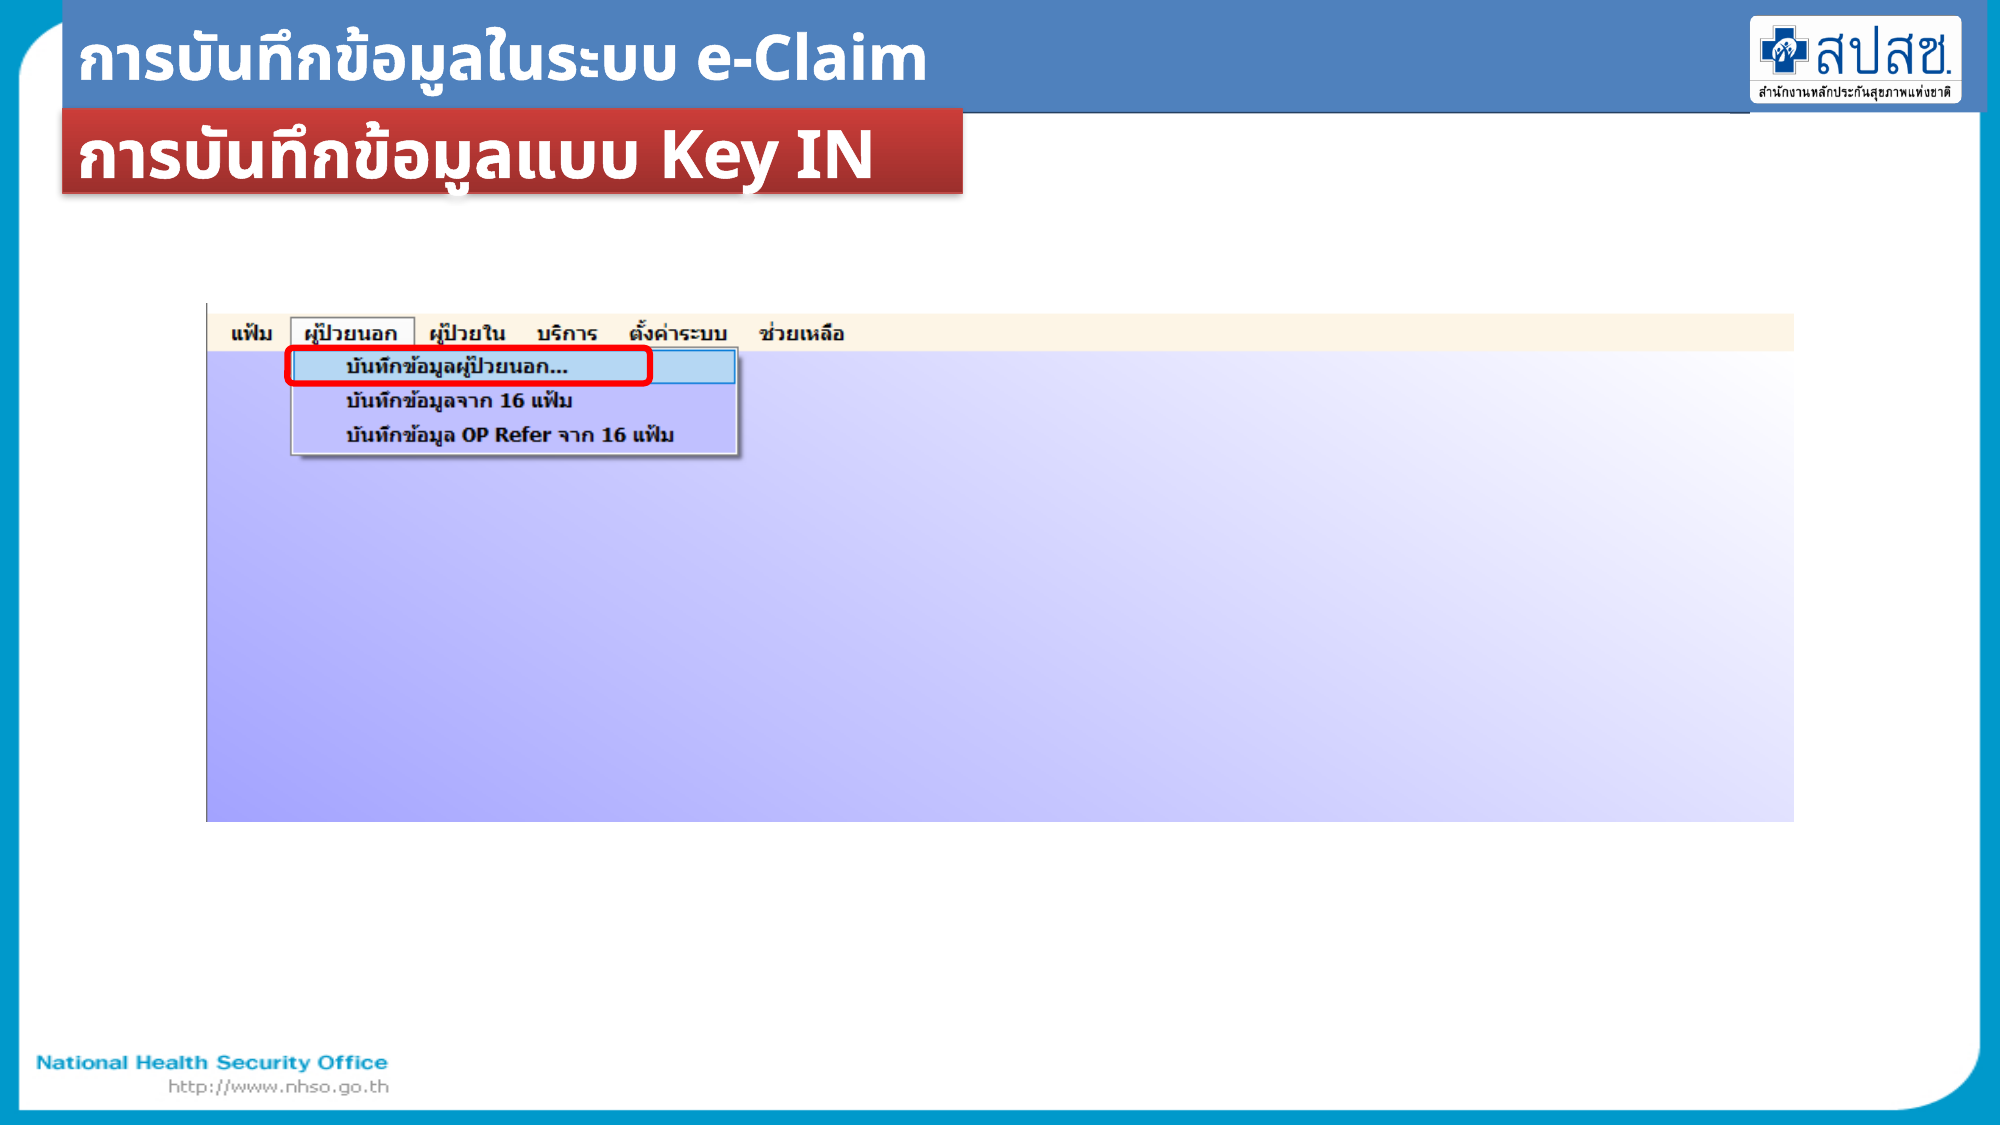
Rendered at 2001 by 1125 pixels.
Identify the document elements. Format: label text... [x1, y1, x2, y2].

picture [1749, 14, 1963, 104]
text_box การบันทึกข้อมูลในระบบ e-Claim [62, 0, 963, 110]
picture [19, 24, 1980, 1110]
text_box [963, 0, 1990, 115]
text_box การบันทึกข้อมูลแบบ Key IN [62, 110, 963, 194]
